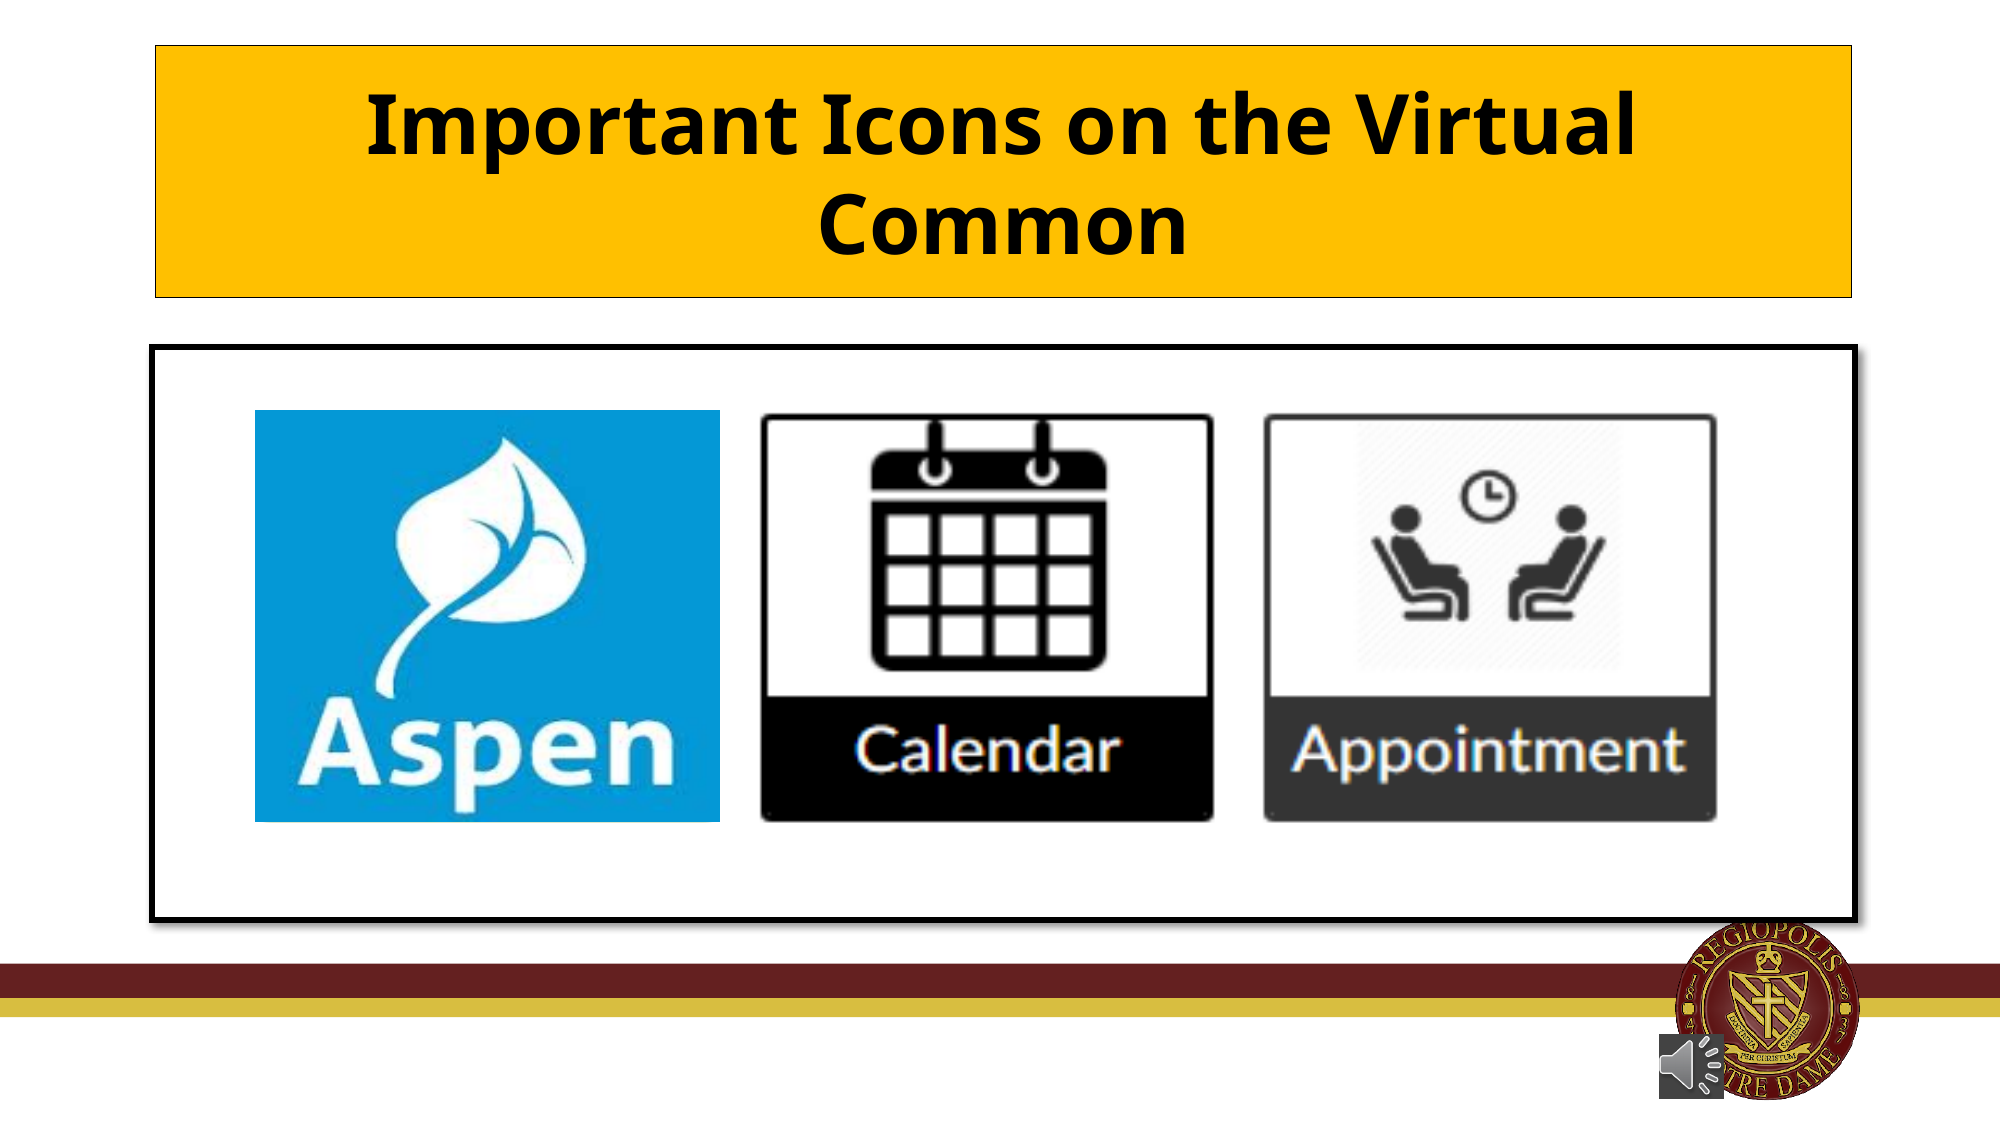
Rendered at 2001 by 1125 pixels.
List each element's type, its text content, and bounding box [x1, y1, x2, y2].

picture [1658, 912, 1863, 1104]
title Important Icons on the Virtual Common [155, 45, 1852, 298]
picture [154, 349, 1852, 918]
